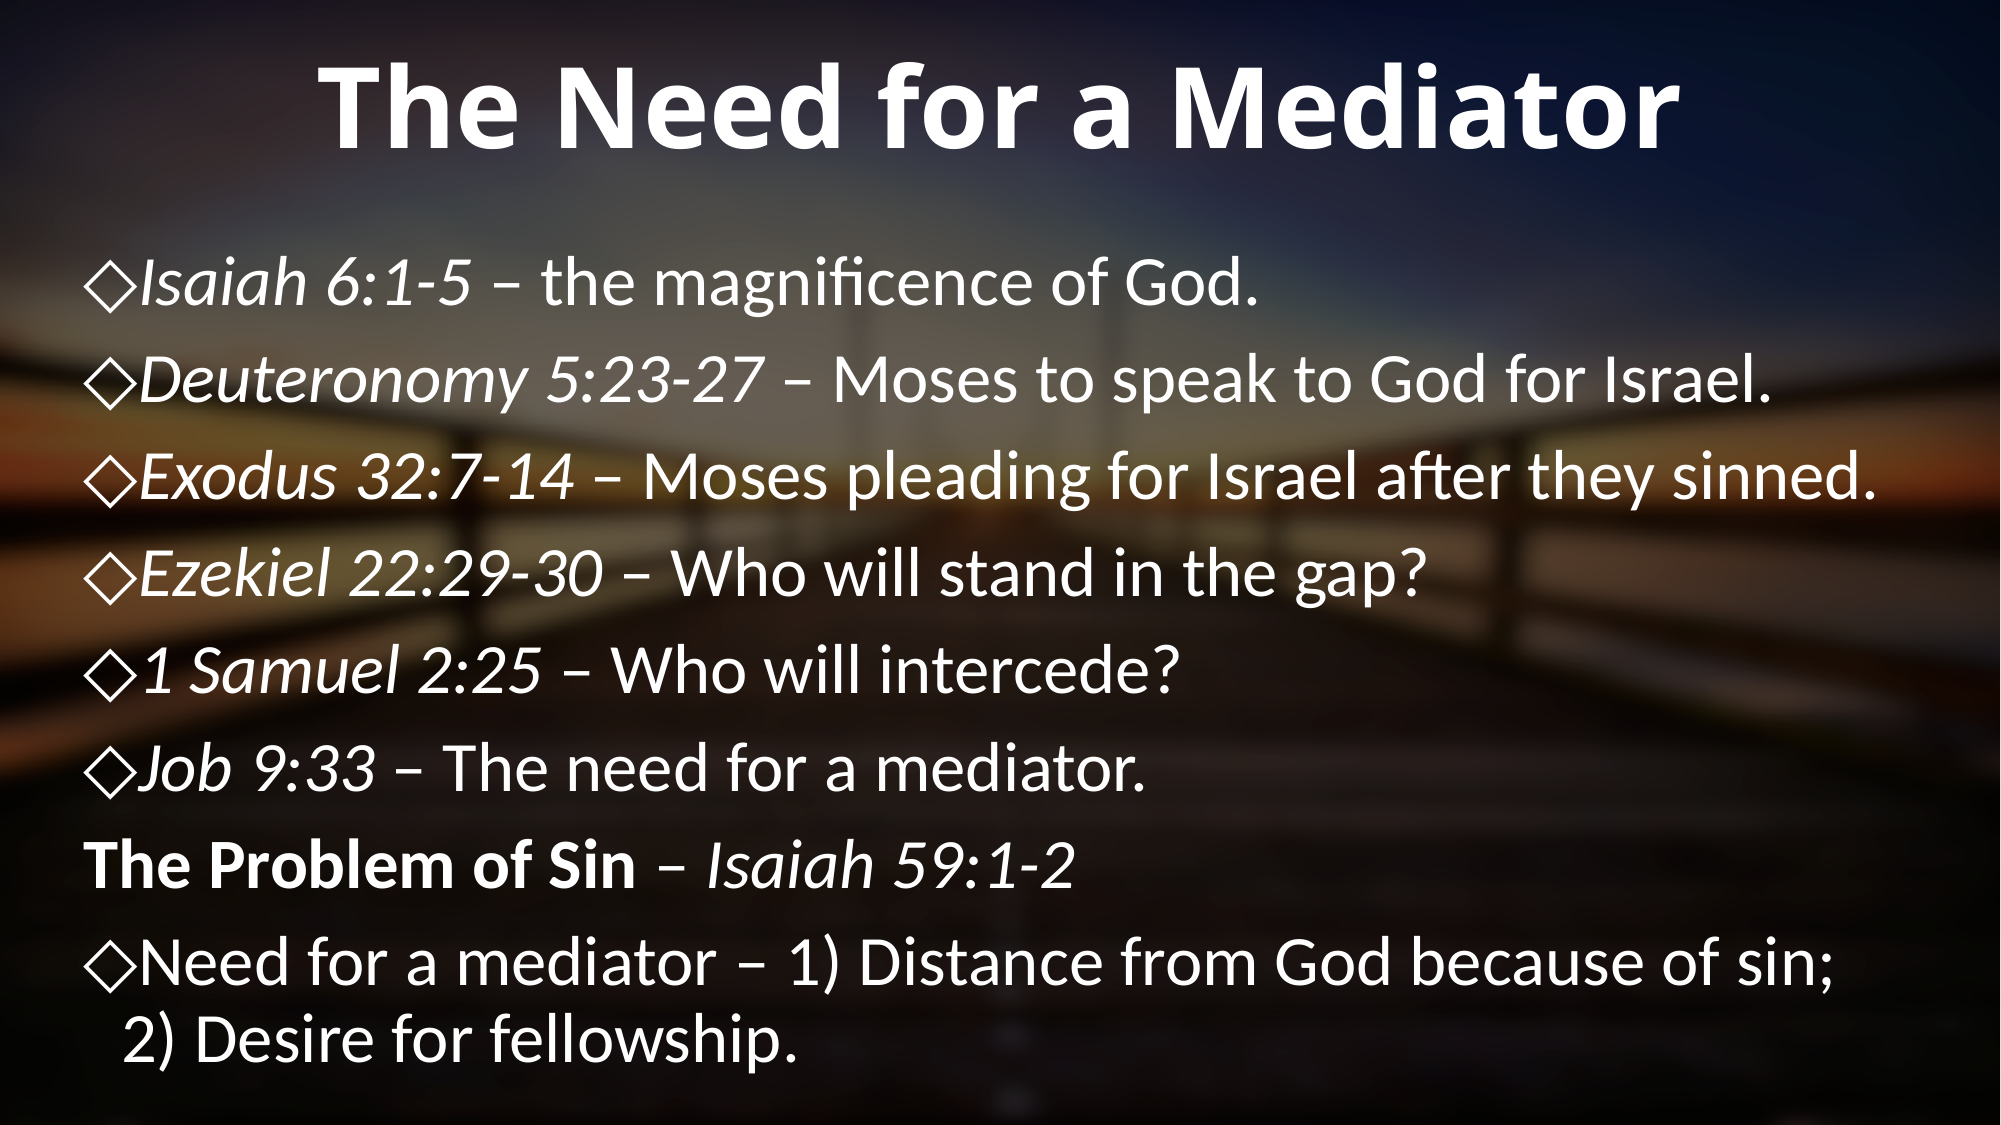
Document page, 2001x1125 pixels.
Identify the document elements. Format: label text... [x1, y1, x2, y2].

picture [0, 0, 2001, 1125]
title The Need for a Mediator [137, 3, 1863, 221]
list Isaiah 6:1-5 – the magnificence of God. Deuteronomy 5:23-27 – Moses to speak to God for Israel. Exodus 32:7-14 – Moses pleading for Israel after they sinned. Ezekiel 22:29-30 – Who will stand in the gap? 1 Samuel 2:25 – Who will intercede? Job 9:33 – The need for a mediator. The Problem of Sin – Isaiah 59:1-2 Need for a mediator – 1) Distance from God because of sin; 2) Desire for fellowship. [68, 236, 1932, 1087]
